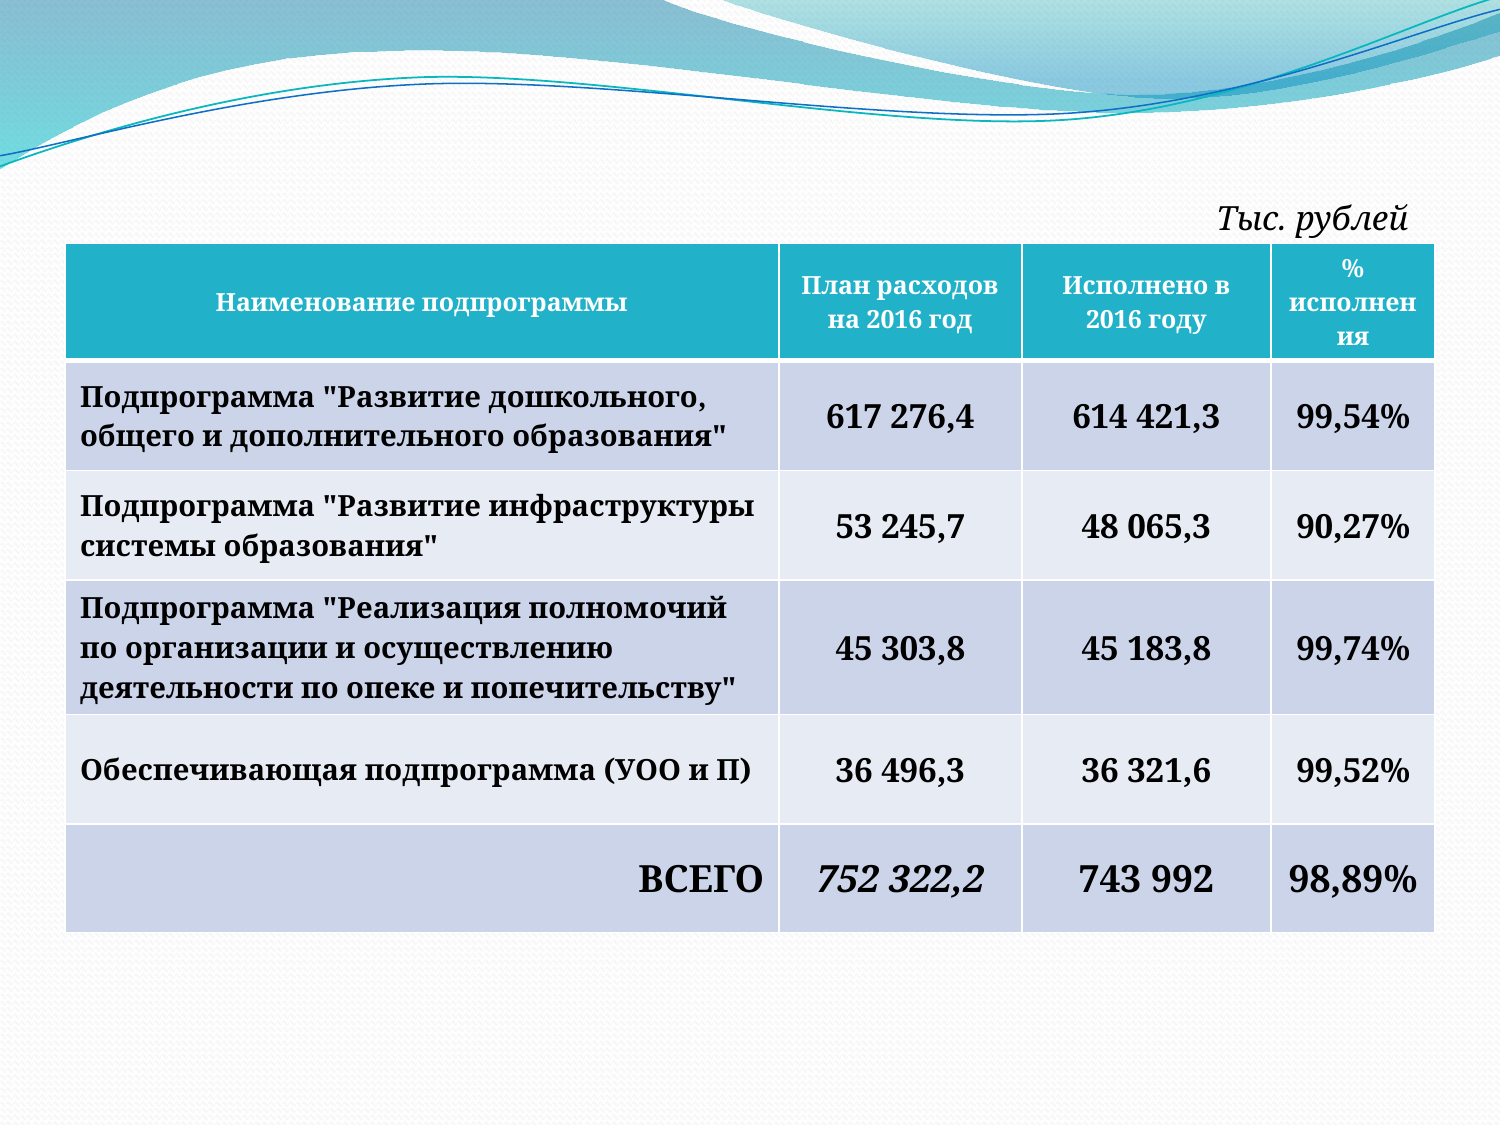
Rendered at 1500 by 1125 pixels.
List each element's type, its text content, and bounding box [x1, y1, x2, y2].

table_cell Обеспечивающая подпрограмма (УОО и П) [66, 715, 778, 823]
table_cell 617 276,4 [780, 363, 1021, 470]
table_header Исполнено в 2016 году [1023, 256, 1270, 358]
table_cell 36 496,3 [780, 715, 1021, 823]
table_cell 53 245,7 [780, 471, 1021, 579]
table_header План расходов на 2016 год [780, 256, 1021, 358]
table_cell Подпрограмма "Развитие инфраструктуры системы образования" [66, 471, 778, 579]
table_cell 90,27% [1272, 471, 1434, 579]
table_cell ВСЕГО [66, 825, 778, 932]
table_cell 45 303,8 [780, 581, 1021, 714]
table_cell 752 322,2 [780, 825, 1021, 932]
table_cell 99,74% [1272, 581, 1434, 714]
table_cell Подпрограмма "Реализация полномочий по организации и осуществлению деятельности по опеке и попечительству" [66, 581, 778, 714]
table_cell 36 321,6 [1023, 715, 1270, 823]
table_cell 99,54% [1272, 363, 1434, 470]
text_box Тыс. рублей [476, 187, 1424, 256]
table_header Наименование подпрограммы [66, 244, 778, 358]
table_header % исполнения [1272, 244, 1434, 358]
table_cell 614 421,3 [1023, 363, 1270, 470]
table_cell 45 183,8 [1023, 581, 1270, 714]
table_cell Подпрограмма "Развитие дошкольного, общего и дополнительного образования" [66, 363, 778, 470]
table_cell 48 065,3 [1023, 471, 1270, 579]
table_cell 99,52% [1272, 715, 1434, 823]
table_cell 98,89% [1272, 825, 1434, 932]
table_cell 743 992 [1023, 825, 1270, 932]
